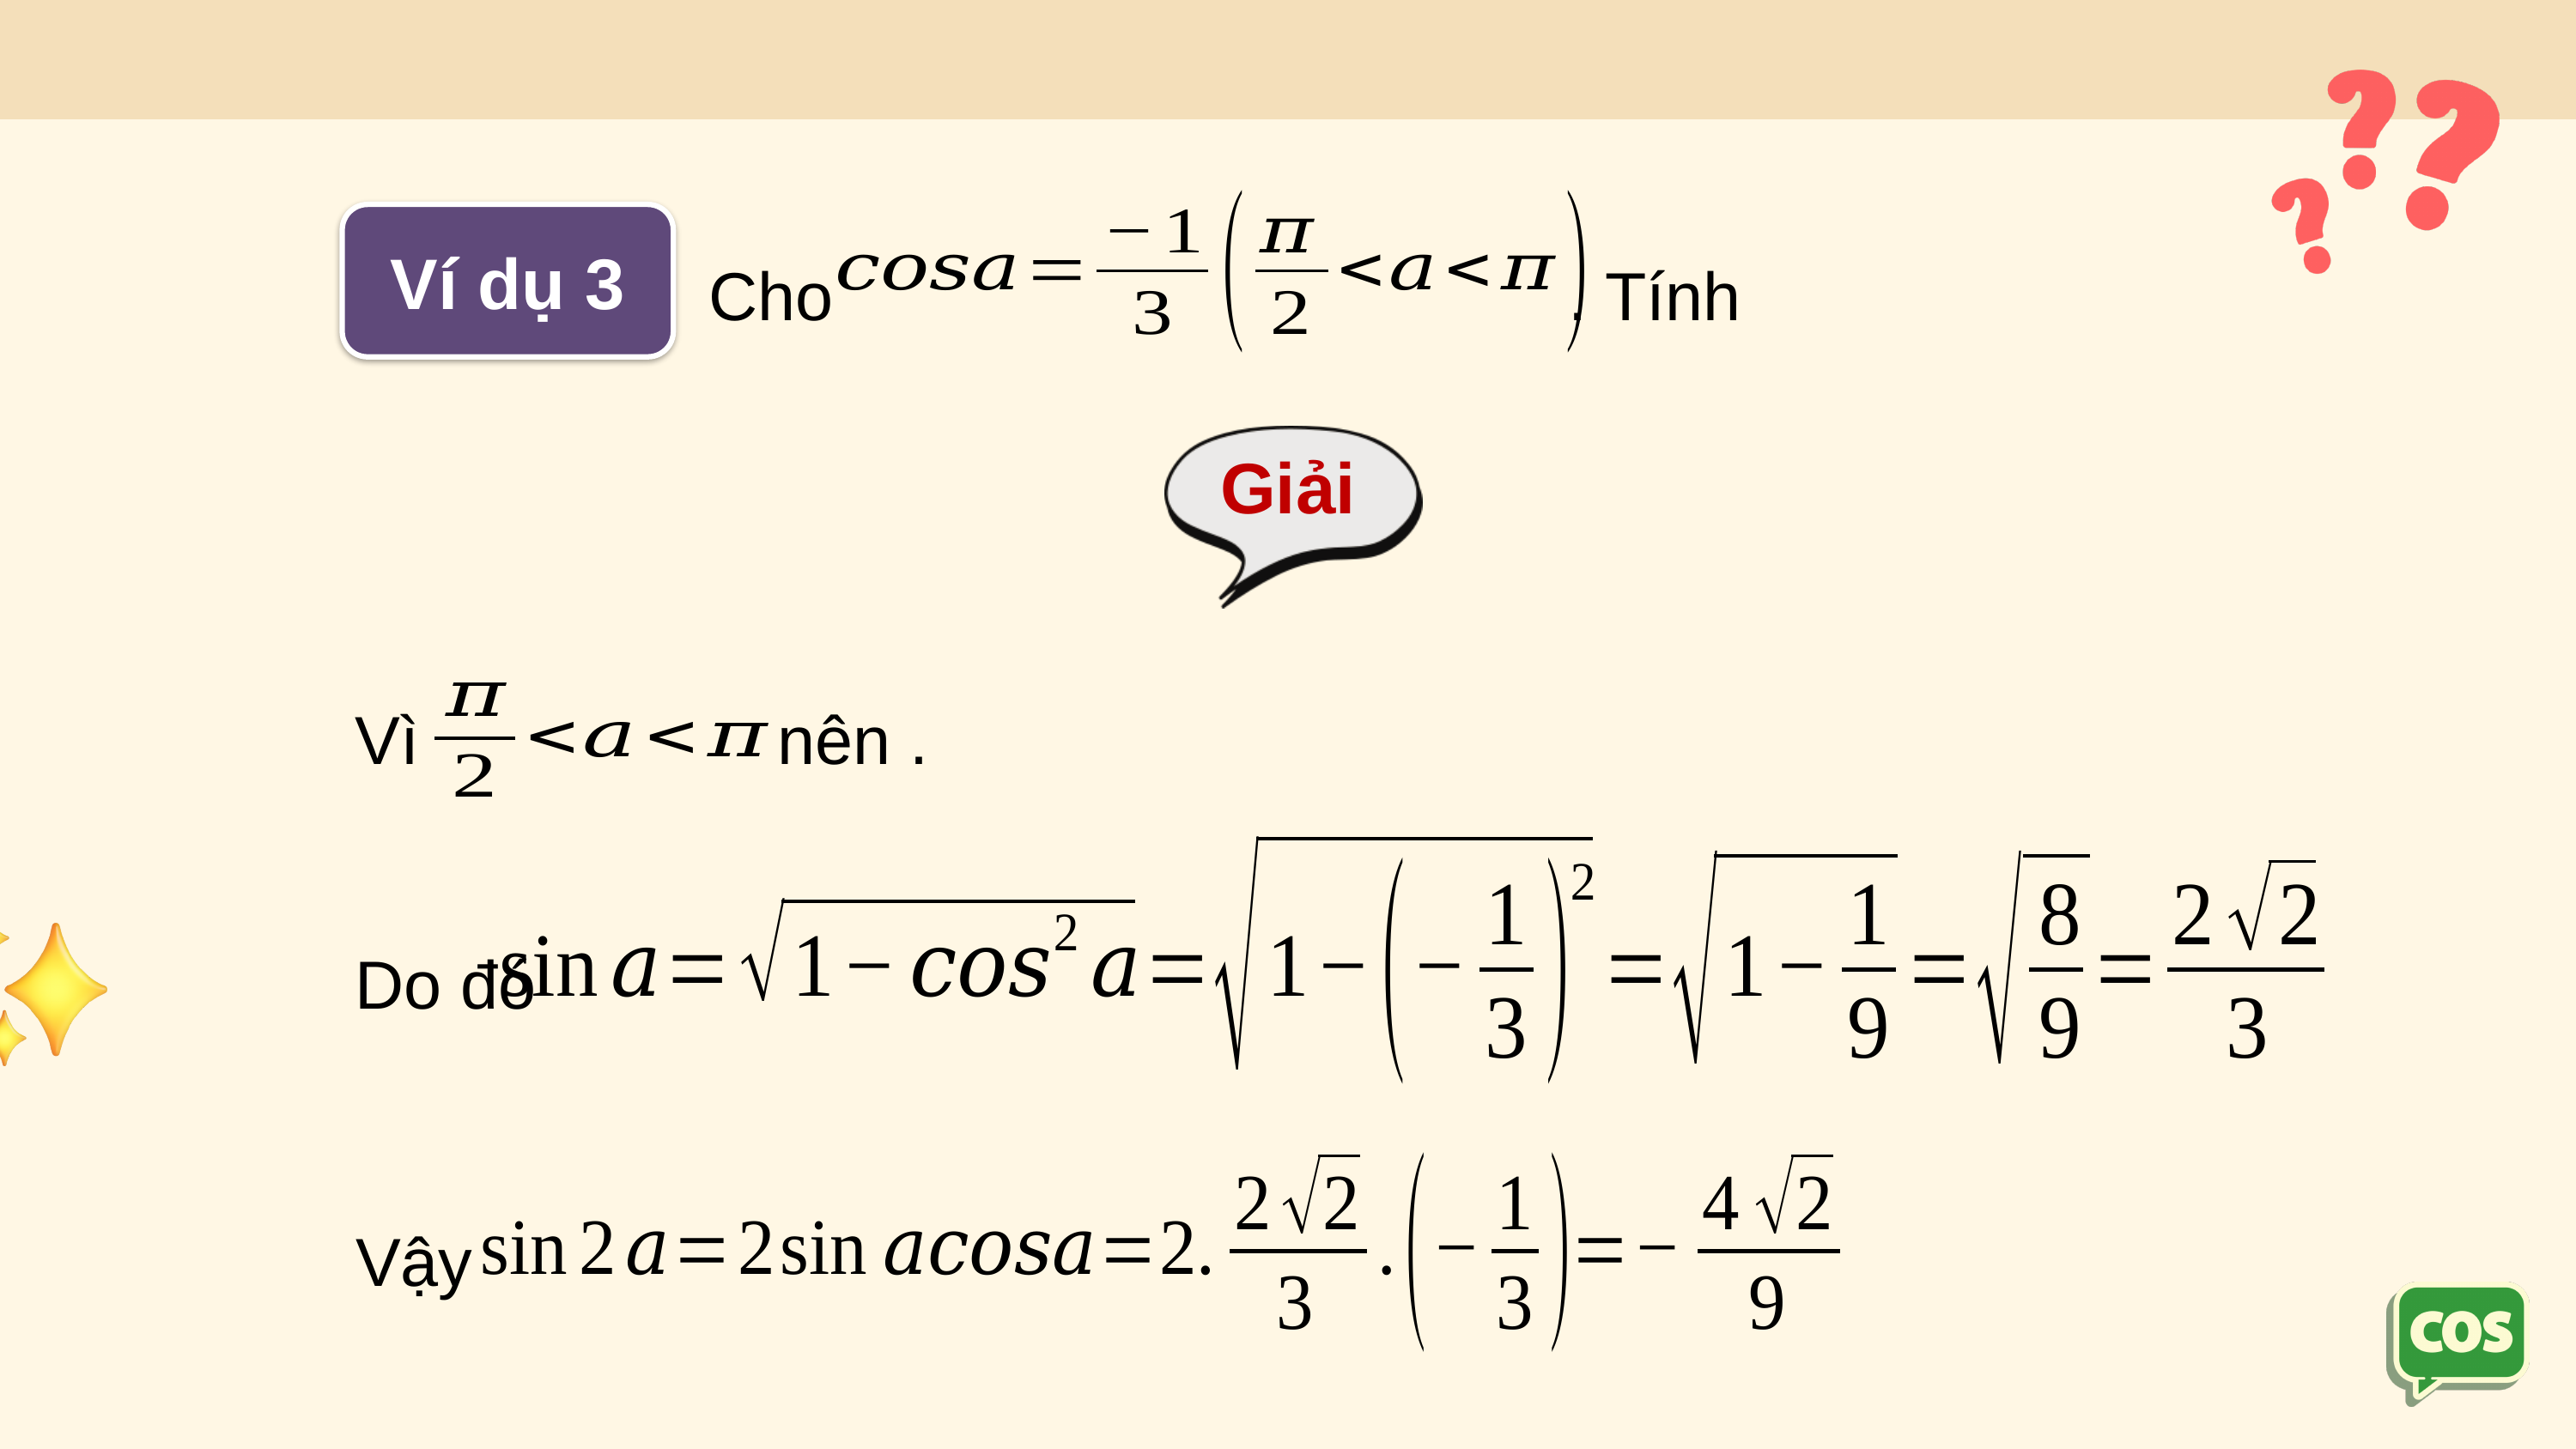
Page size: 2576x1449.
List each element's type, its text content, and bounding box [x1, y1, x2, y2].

picture [0, 903, 108, 1066]
picture [2385, 1282, 2530, 1407]
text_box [342, 831, 2329, 1090]
text_box Ví dụ 3 [342, 204, 674, 357]
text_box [342, 659, 1674, 814]
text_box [342, 1149, 1843, 1358]
picture [0, 0, 2576, 276]
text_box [696, 187, 1994, 358]
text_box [1145, 426, 1431, 609]
